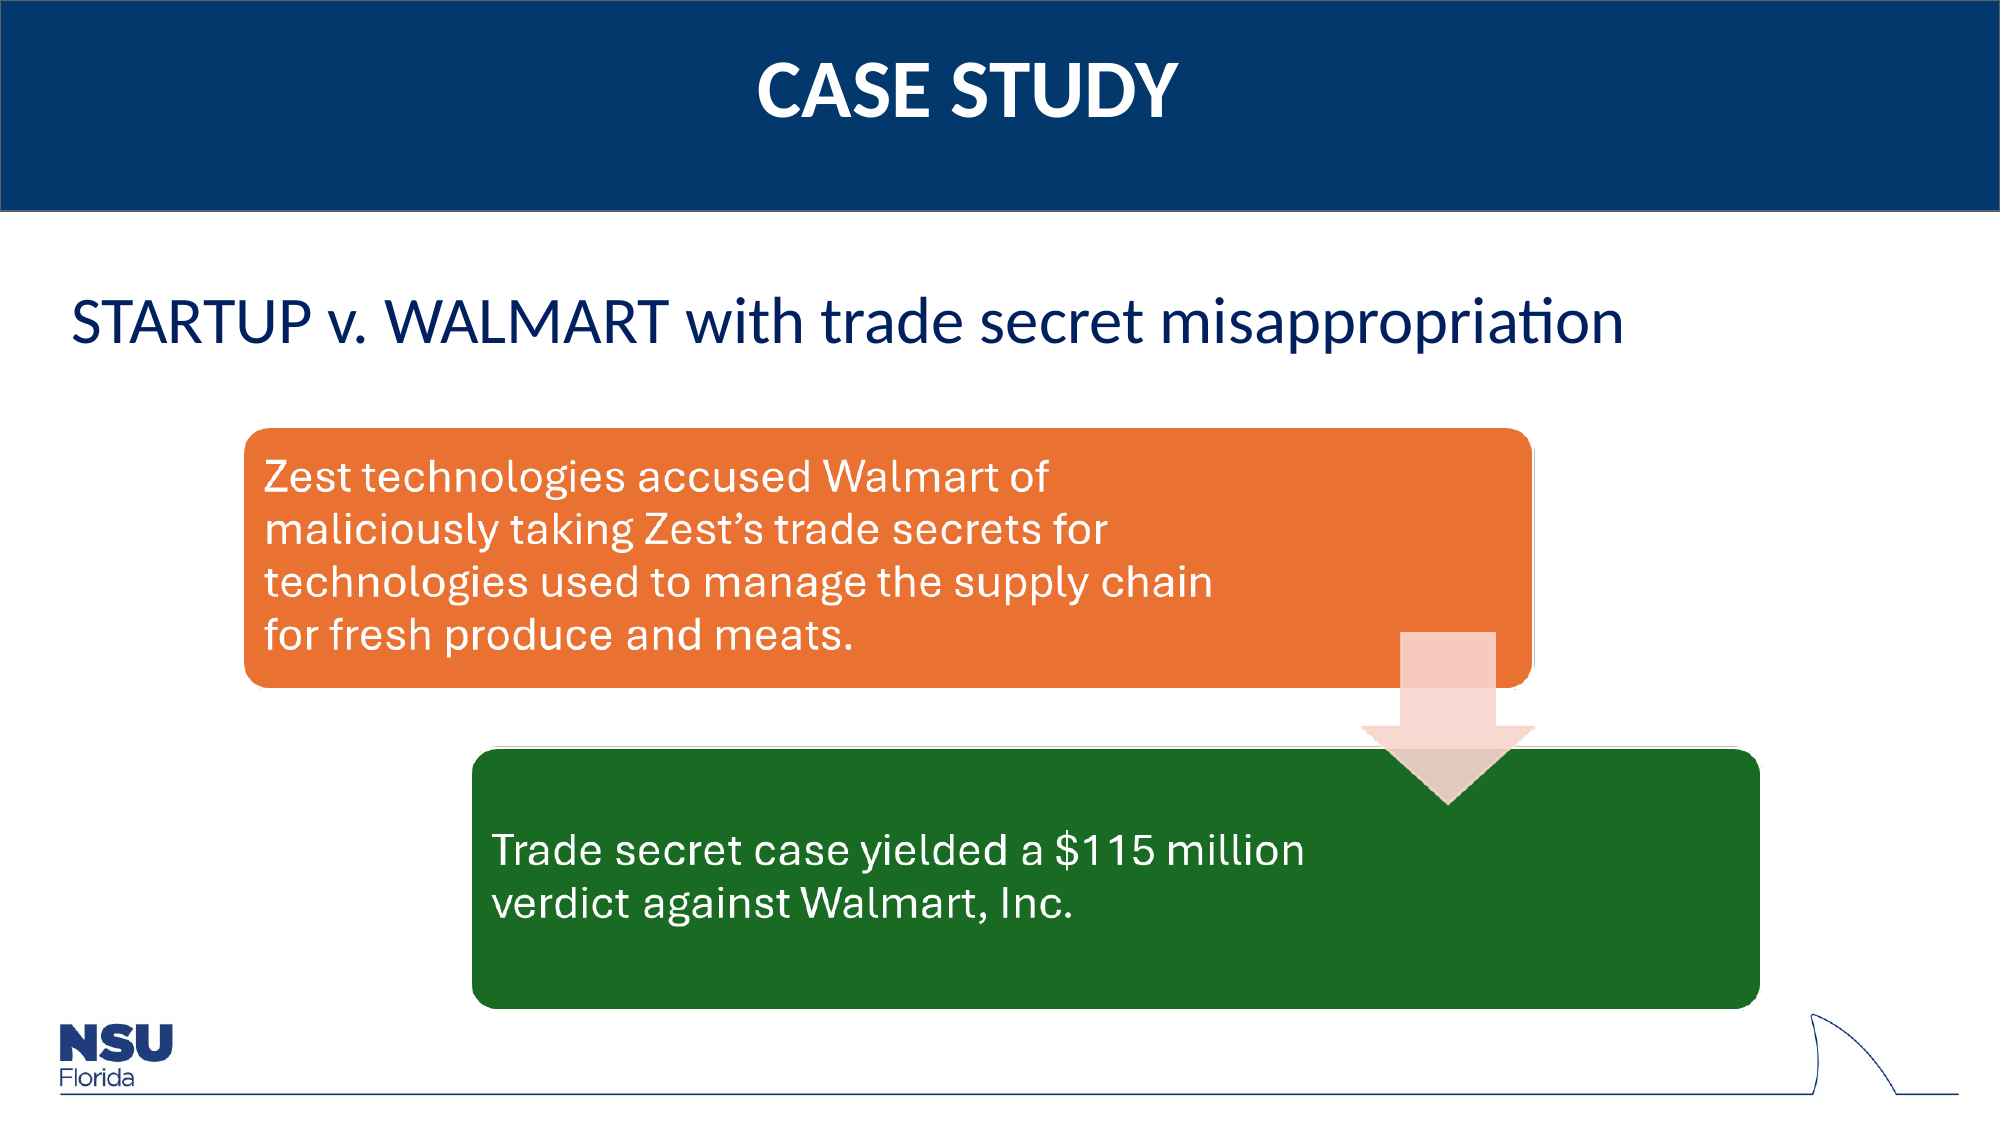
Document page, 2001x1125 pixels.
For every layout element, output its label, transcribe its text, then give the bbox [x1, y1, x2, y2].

text_box CASE STUDY [56, 26, 1880, 142]
picture [0, 0, 2001, 1125]
text_box STARTUP v. WALMART with trade secret misappropriation [56, 269, 1769, 365]
text_box [0, 0, 2000, 212]
